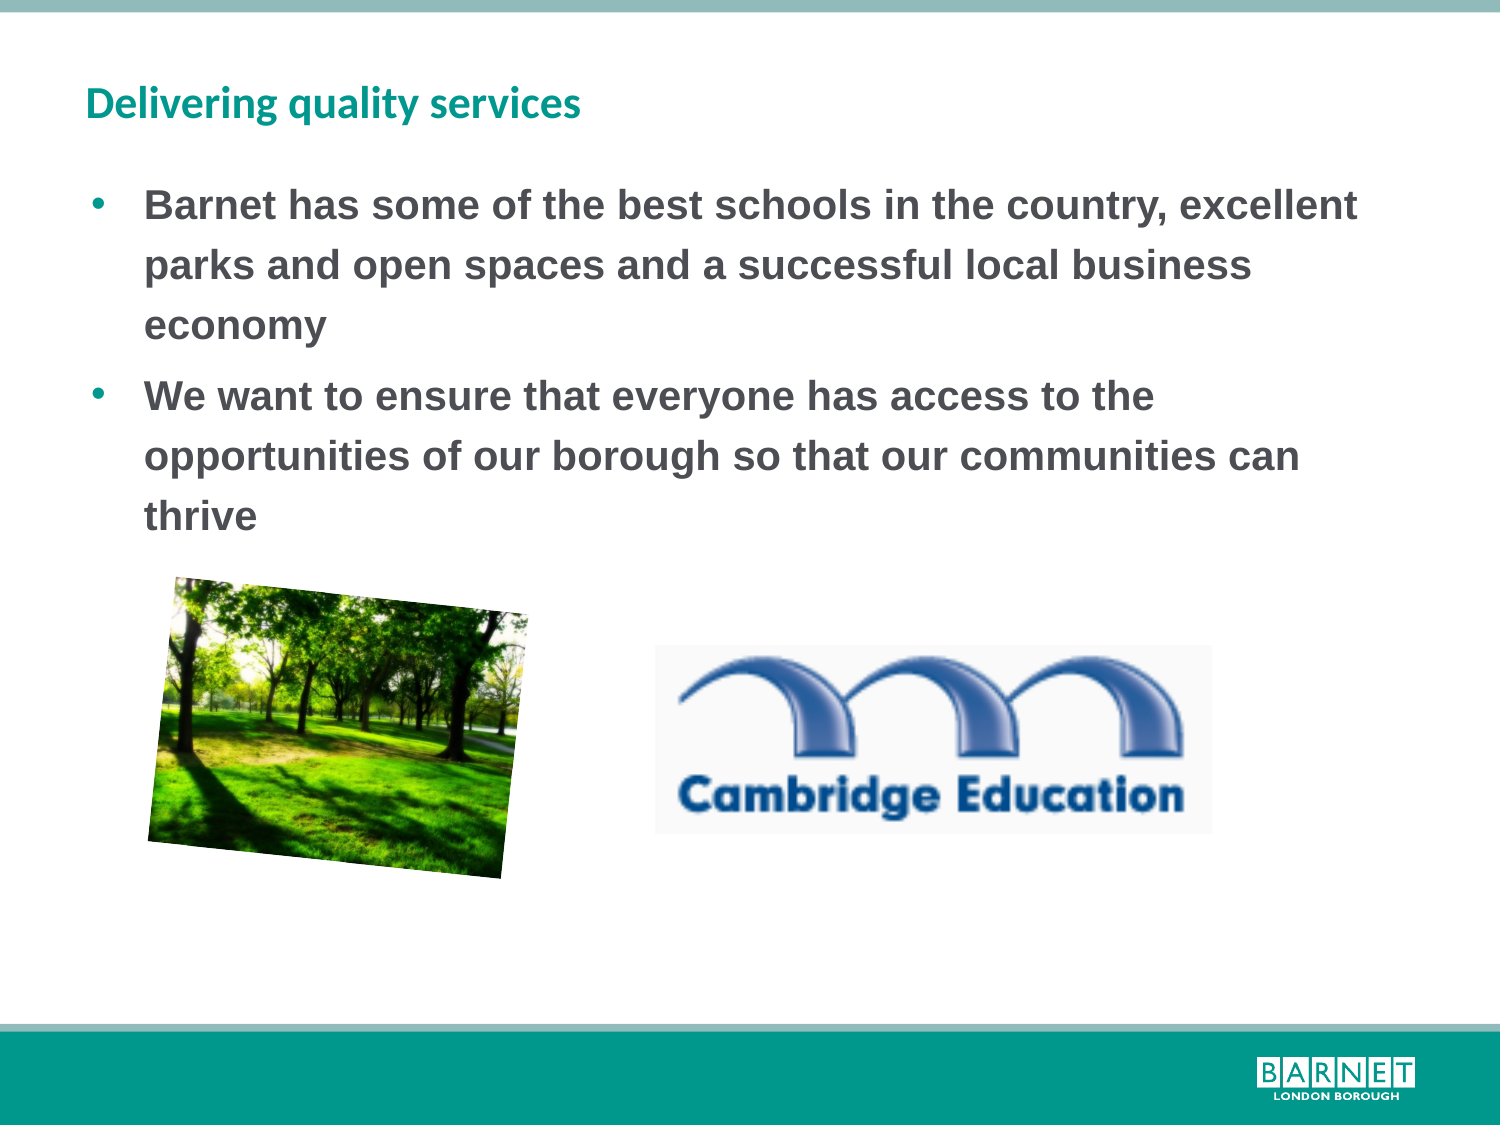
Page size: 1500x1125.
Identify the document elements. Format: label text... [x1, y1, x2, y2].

picture [148, 577, 528, 878]
title Delivering quality services [85, 30, 1423, 162]
picture [1257, 1057, 1415, 1100]
list Barnet has some of the best schools in the country, excellent parks and open spaces and a successful local business economy We want to ensure that everyone has access to the opportunities of our borough so that our communities can thrive [85, 162, 1423, 927]
picture [655, 644, 1212, 834]
